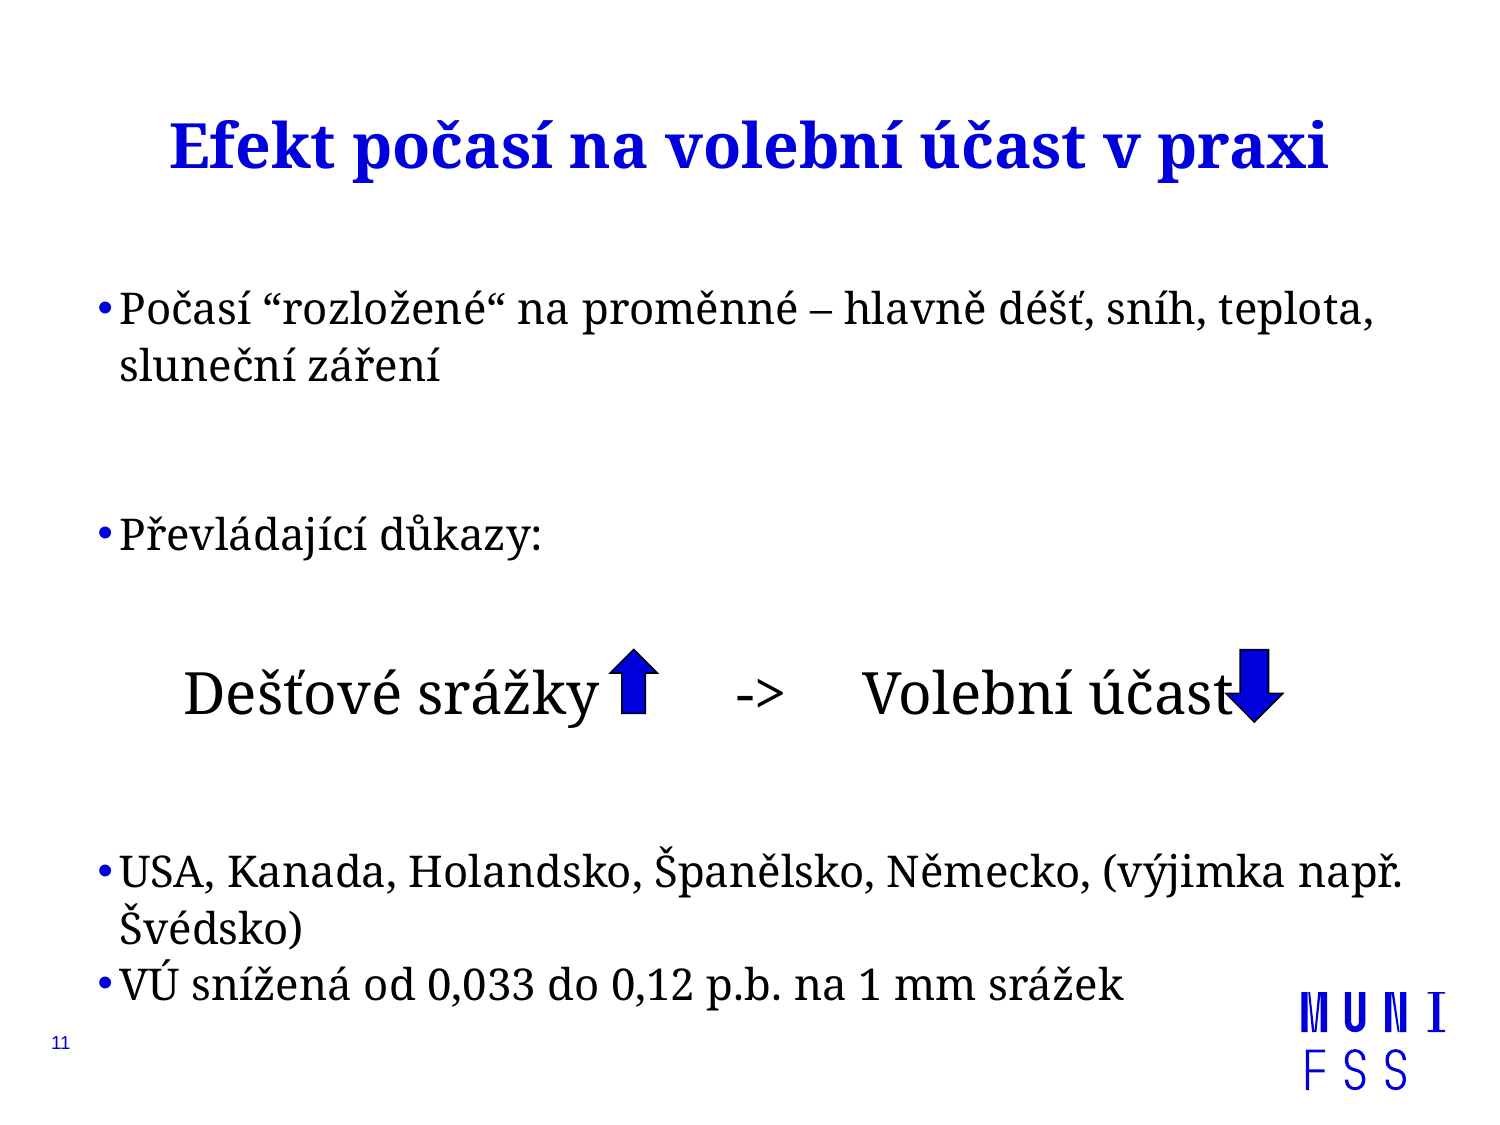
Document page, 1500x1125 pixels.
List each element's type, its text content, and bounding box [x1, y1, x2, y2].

text_box [610, 649, 658, 714]
slide_number 11 [50, 1021, 82, 1063]
text_box [1225, 649, 1283, 722]
list Počasí “rozložené“ na proměnné – hlavně déšť, sníh, teplota, sluneční záření Převládající důkazy: Dešťové srážky -> Volební účast USA, Kanada, Holandsko, Španělsko, Německo, (výjimka např. Švédsko) VÚ snížená od 0,033 do 0,12 p.b. na 1 mm srážek [88, 277, 1412, 1022]
title Efekt počasí na volební účast v praxi [88, 118, 1412, 193]
